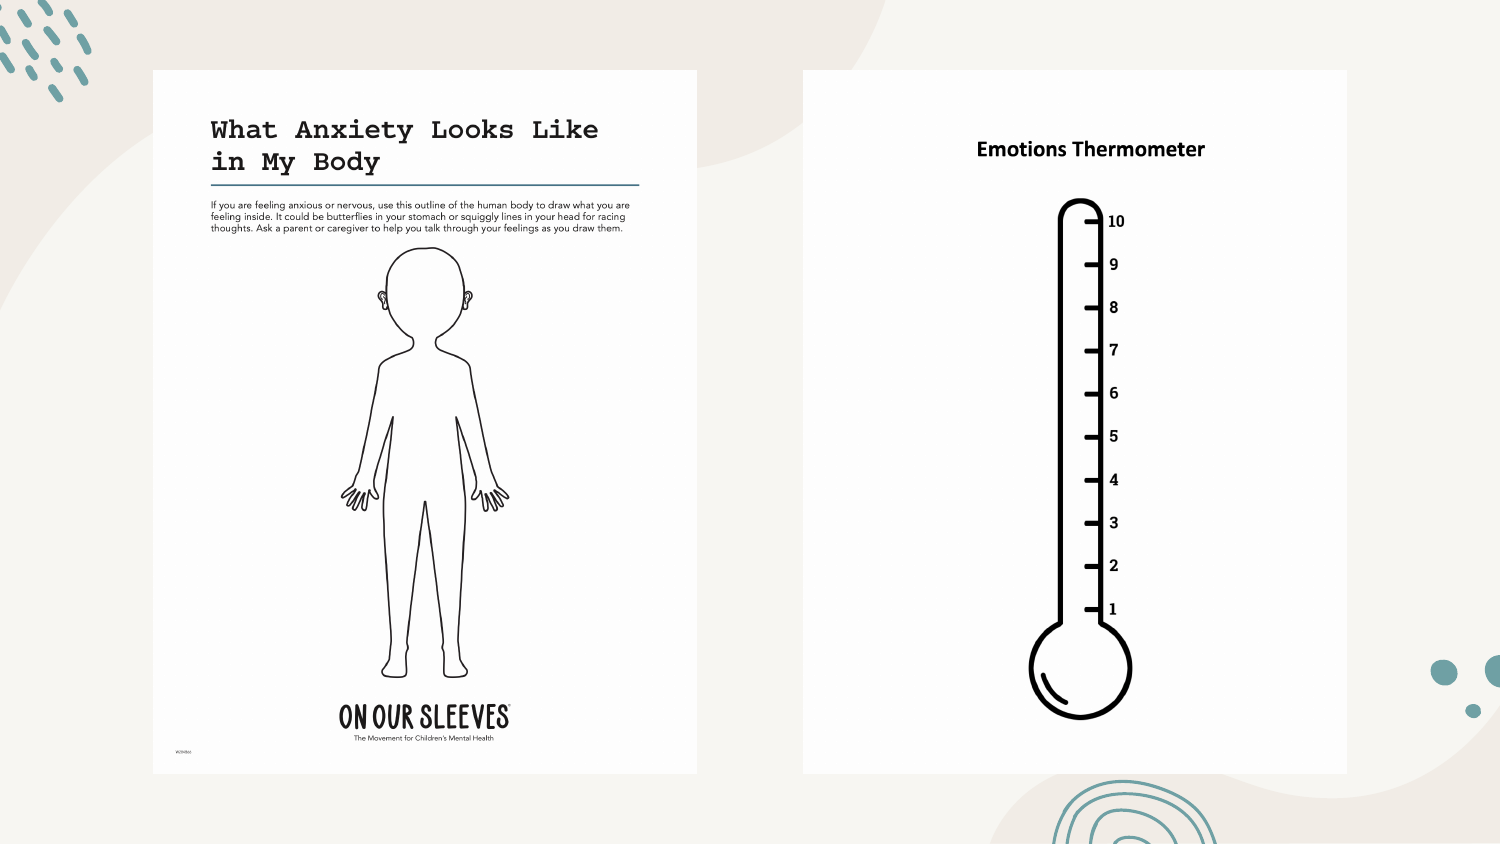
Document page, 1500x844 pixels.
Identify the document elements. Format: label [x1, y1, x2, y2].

picture [803, 69, 1348, 774]
picture [152, 69, 698, 774]
